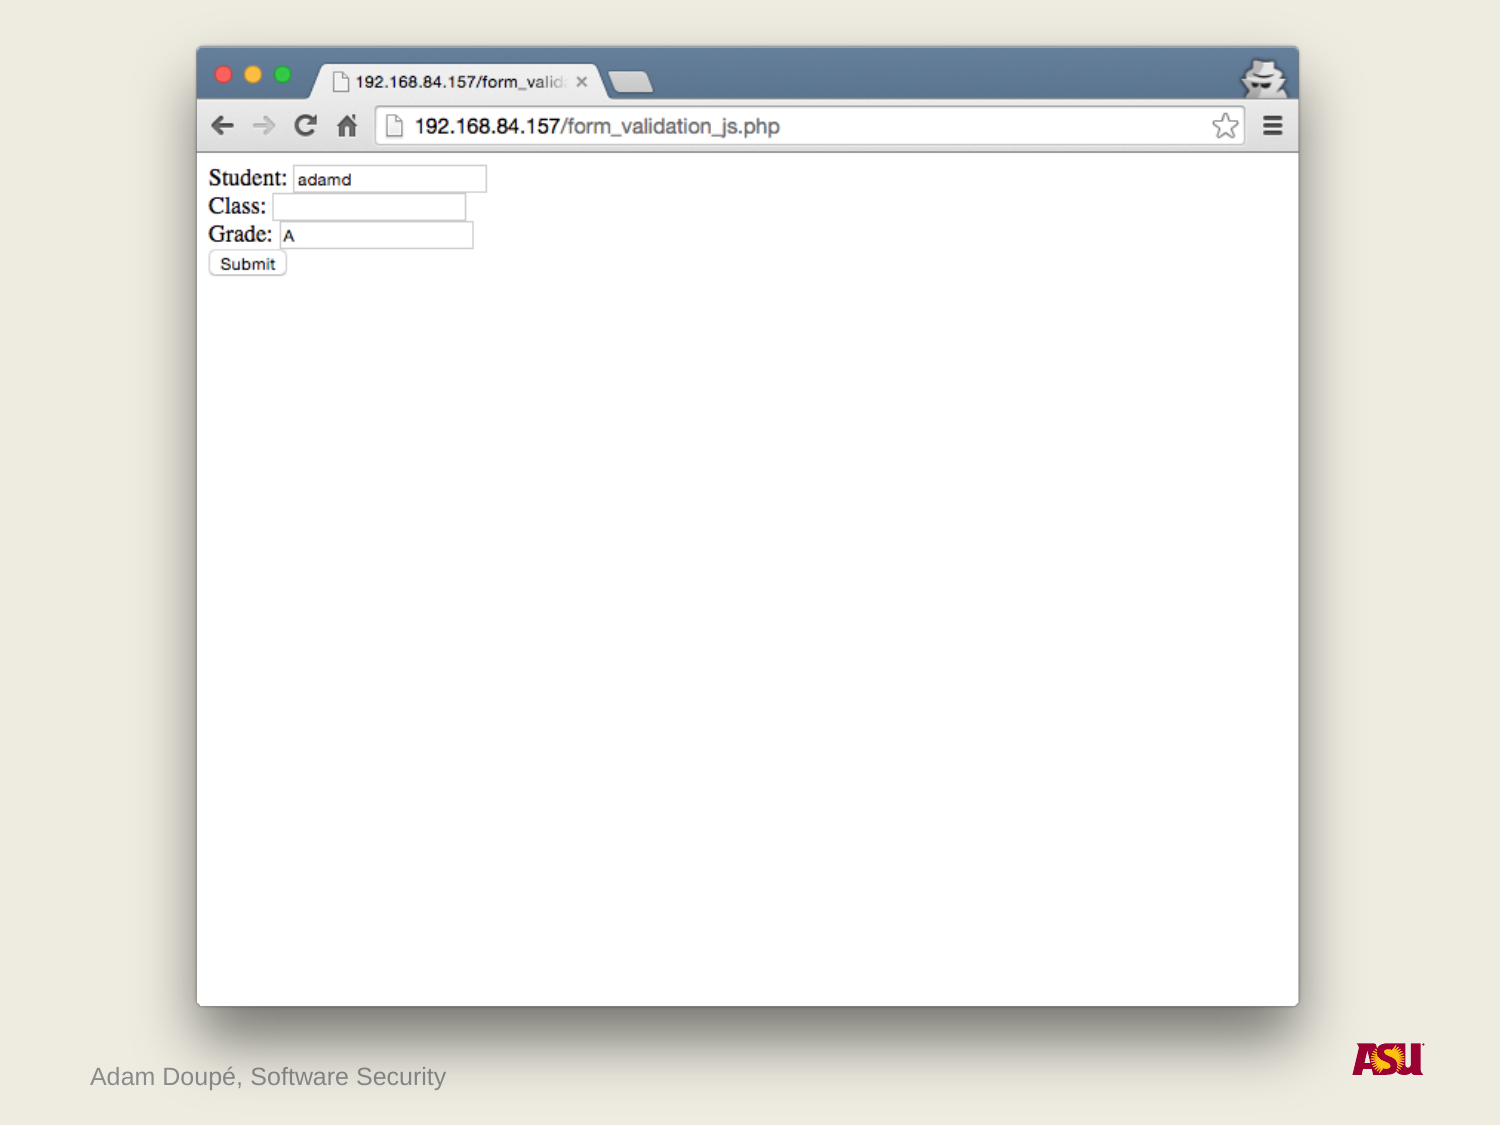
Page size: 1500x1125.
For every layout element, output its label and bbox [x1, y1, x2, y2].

picture [114, 0, 1382, 1125]
